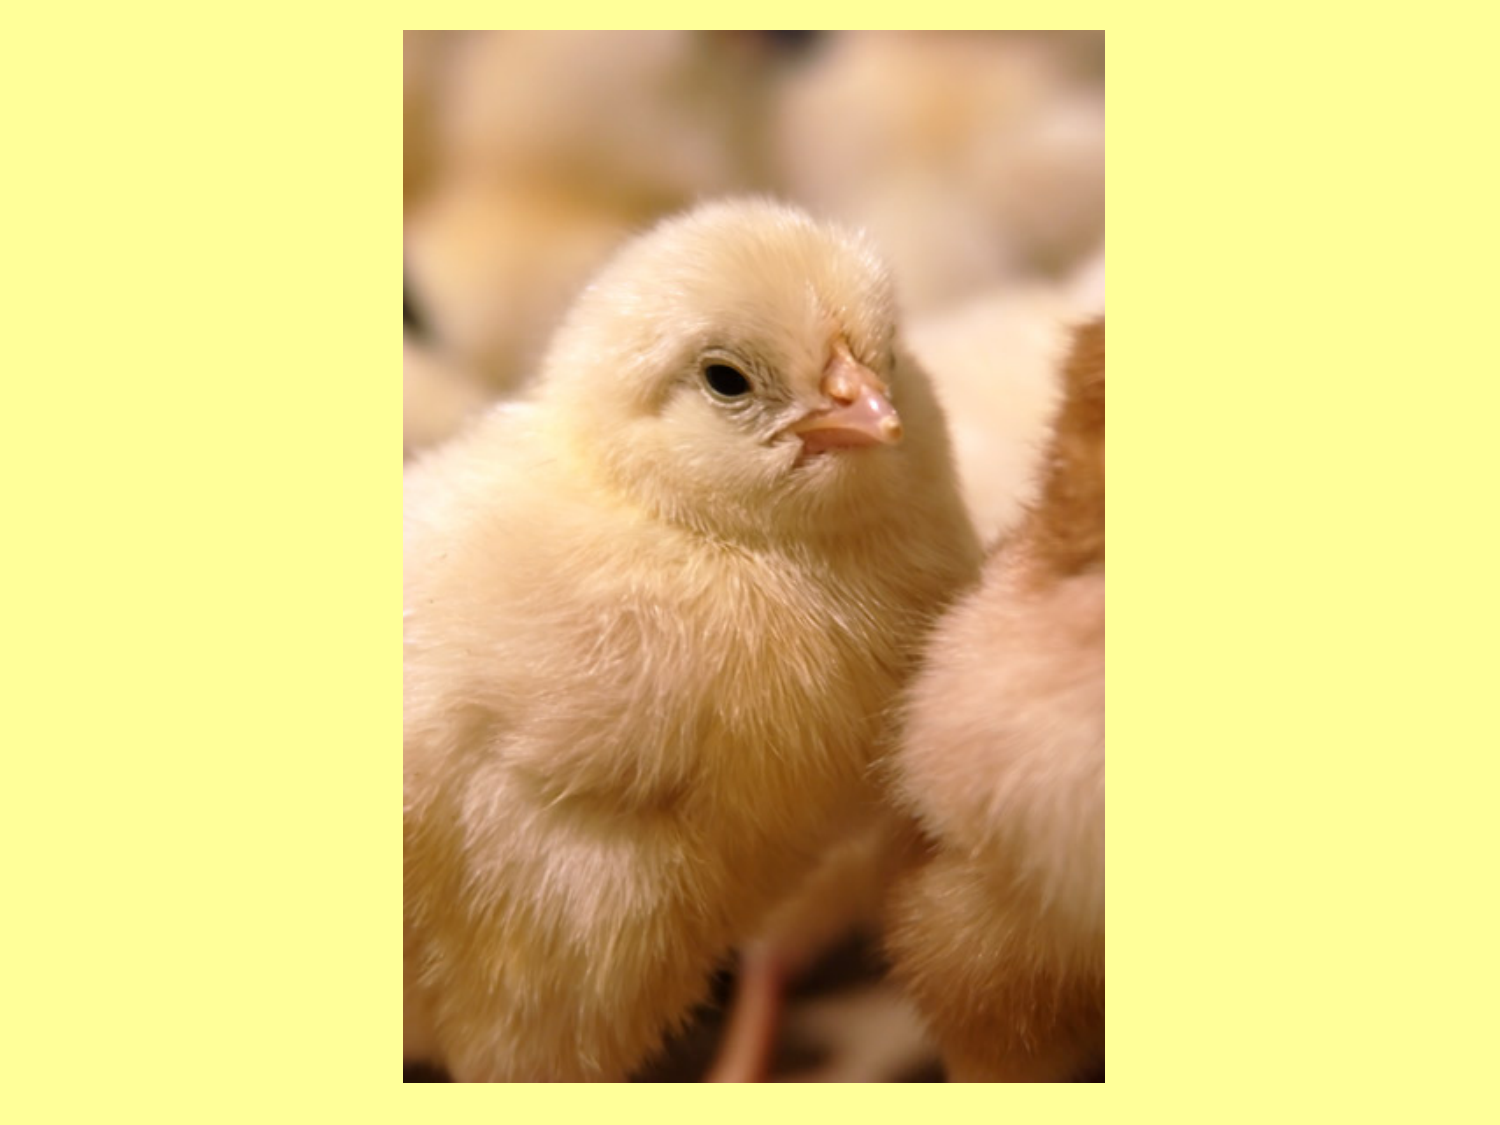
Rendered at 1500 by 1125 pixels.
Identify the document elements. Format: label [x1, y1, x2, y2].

picture [403, 30, 1105, 1083]
